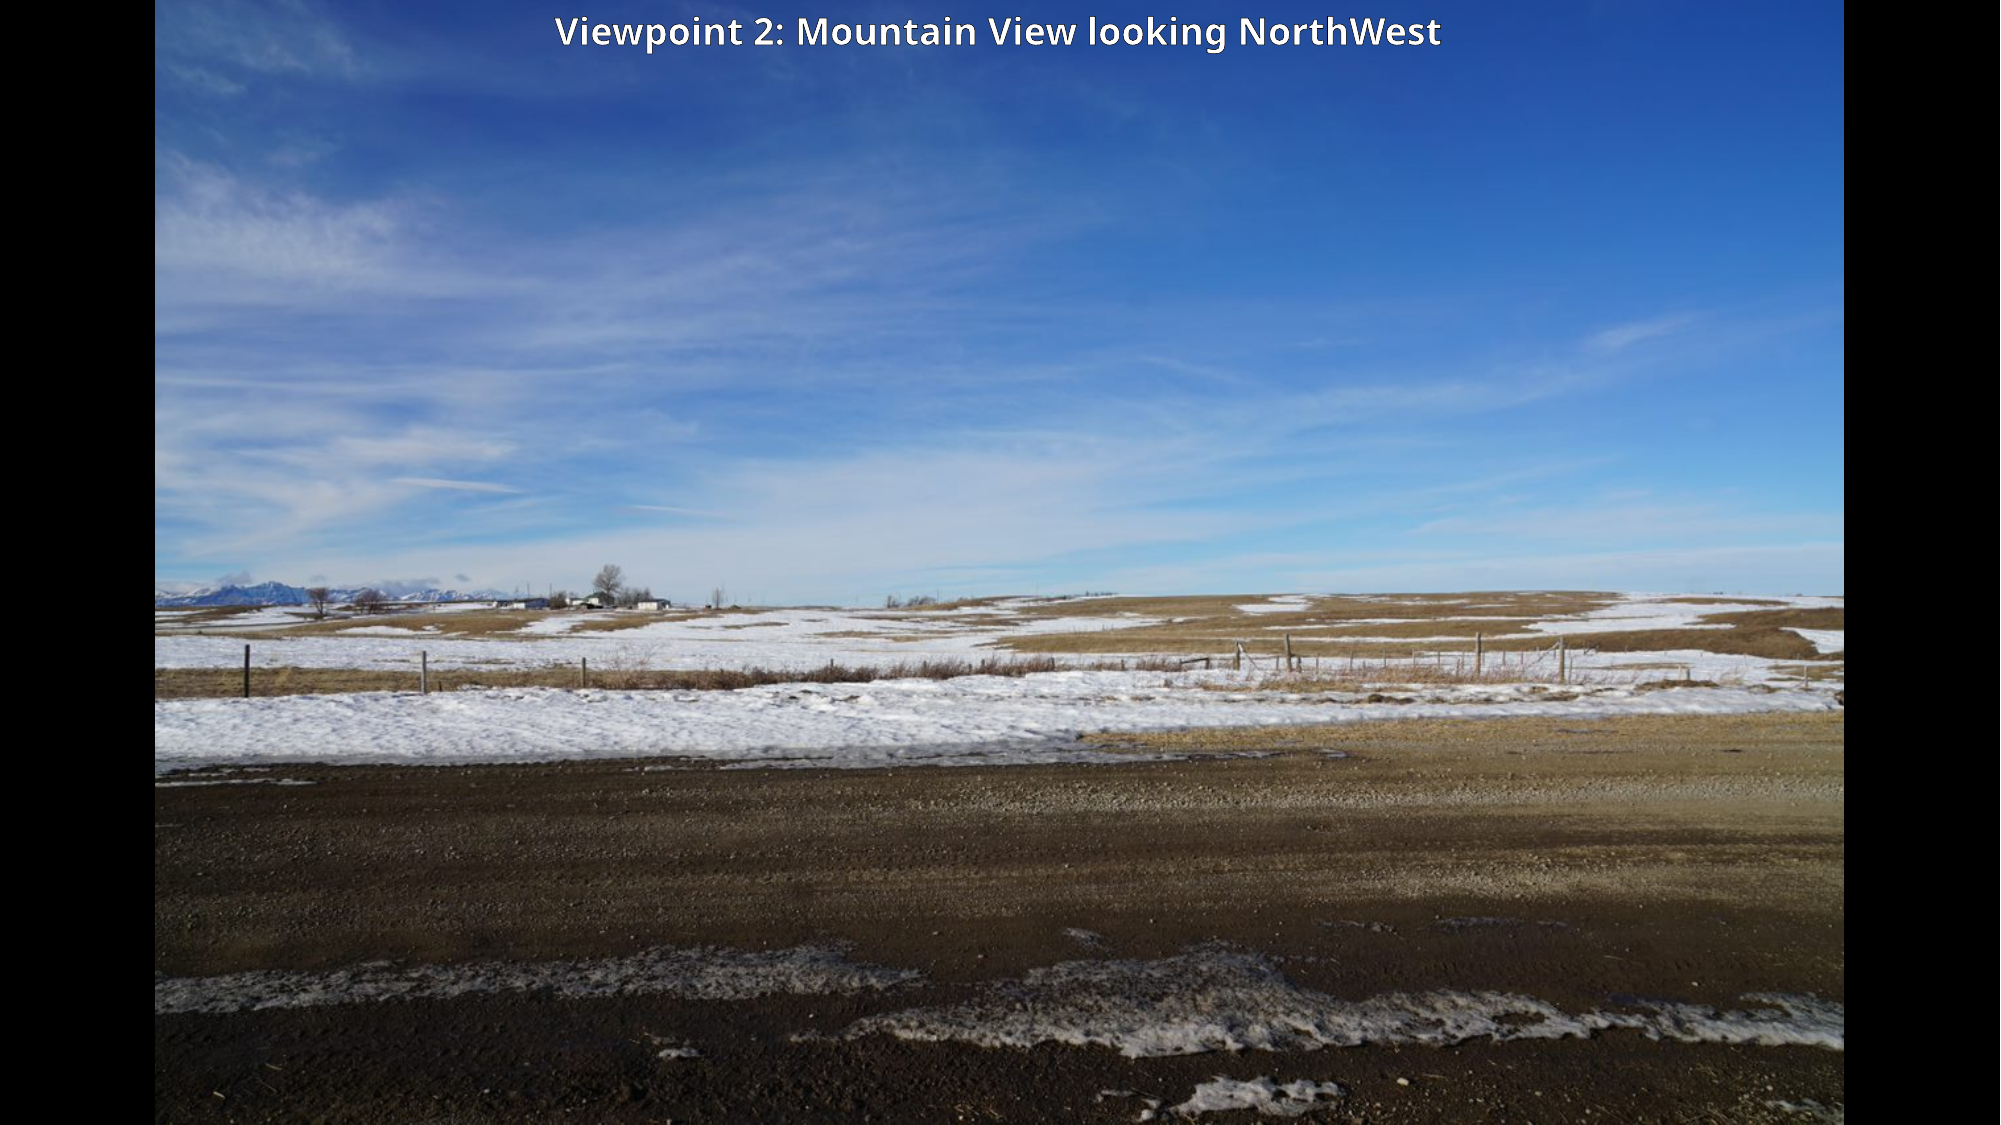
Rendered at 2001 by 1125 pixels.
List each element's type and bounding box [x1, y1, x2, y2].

text_box [155, 0, 1844, 1125]
